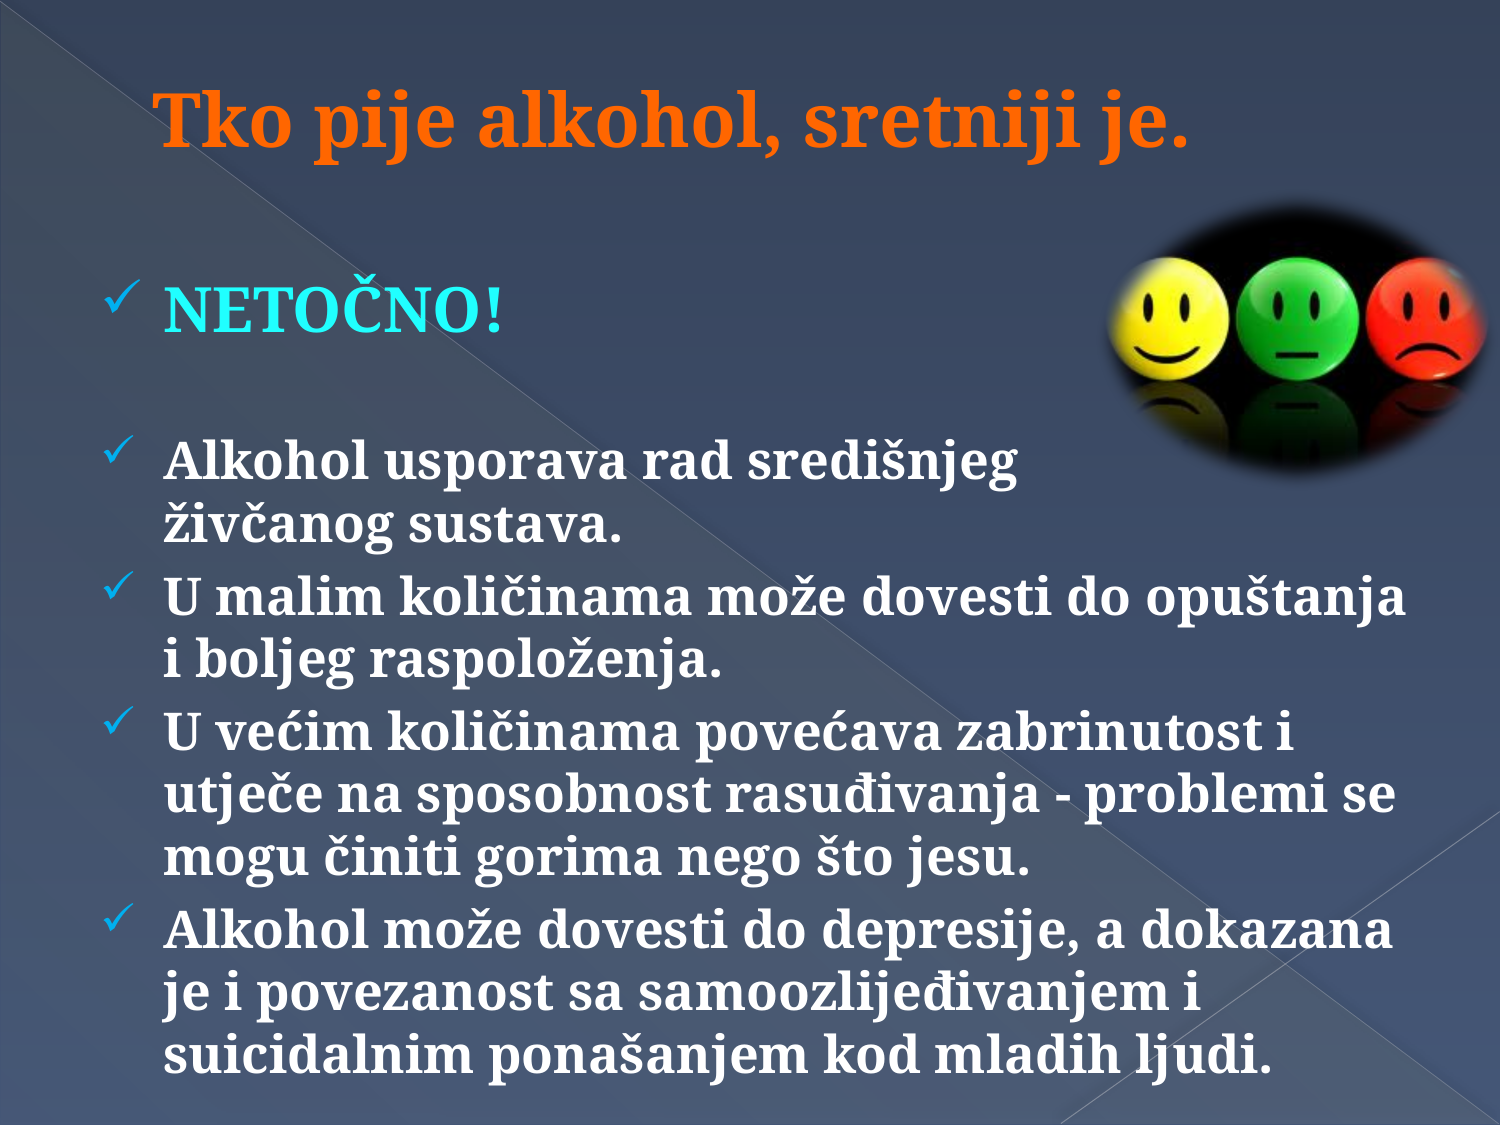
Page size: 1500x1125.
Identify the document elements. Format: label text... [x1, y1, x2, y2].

picture [1093, 187, 1500, 493]
list NETOČNO! Alkohol usporava rad središnjeg živčanog sustava. U malim količinama može dovesti do opuštanja i boljeg raspoloženja. U većim količinama povećava zabrinutost i utječe na sposobnost rasuđivanja - problemi se mogu činiti gorima nego što jesu. Alkohol može dovesti do depresije, a dokazana je i povezanost sa samoozlijeđivanjem i suicidalnim ponašanjem kod mladih ljudi. [75, 262, 1425, 1106]
title Tko pije alkohol, sretniji je. [58, 23, 1425, 211]
